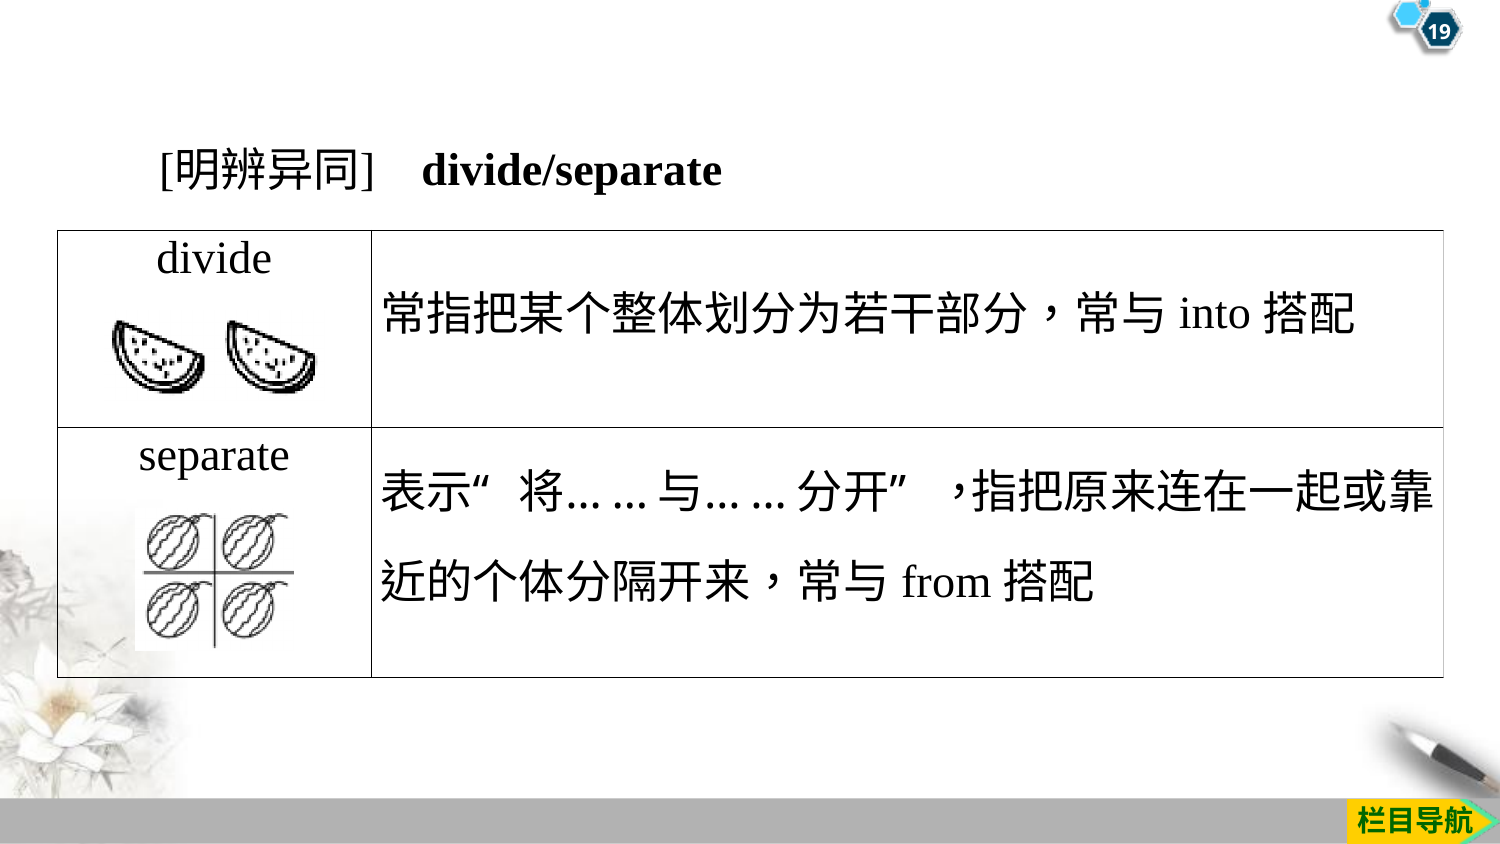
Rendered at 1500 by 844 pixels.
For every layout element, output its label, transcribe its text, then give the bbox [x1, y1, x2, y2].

picture [0, 0, 1500, 798]
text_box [56, 139, 1444, 704]
picture [1347, 799, 1500, 844]
slide_number 19 [1378, 12, 1500, 71]
